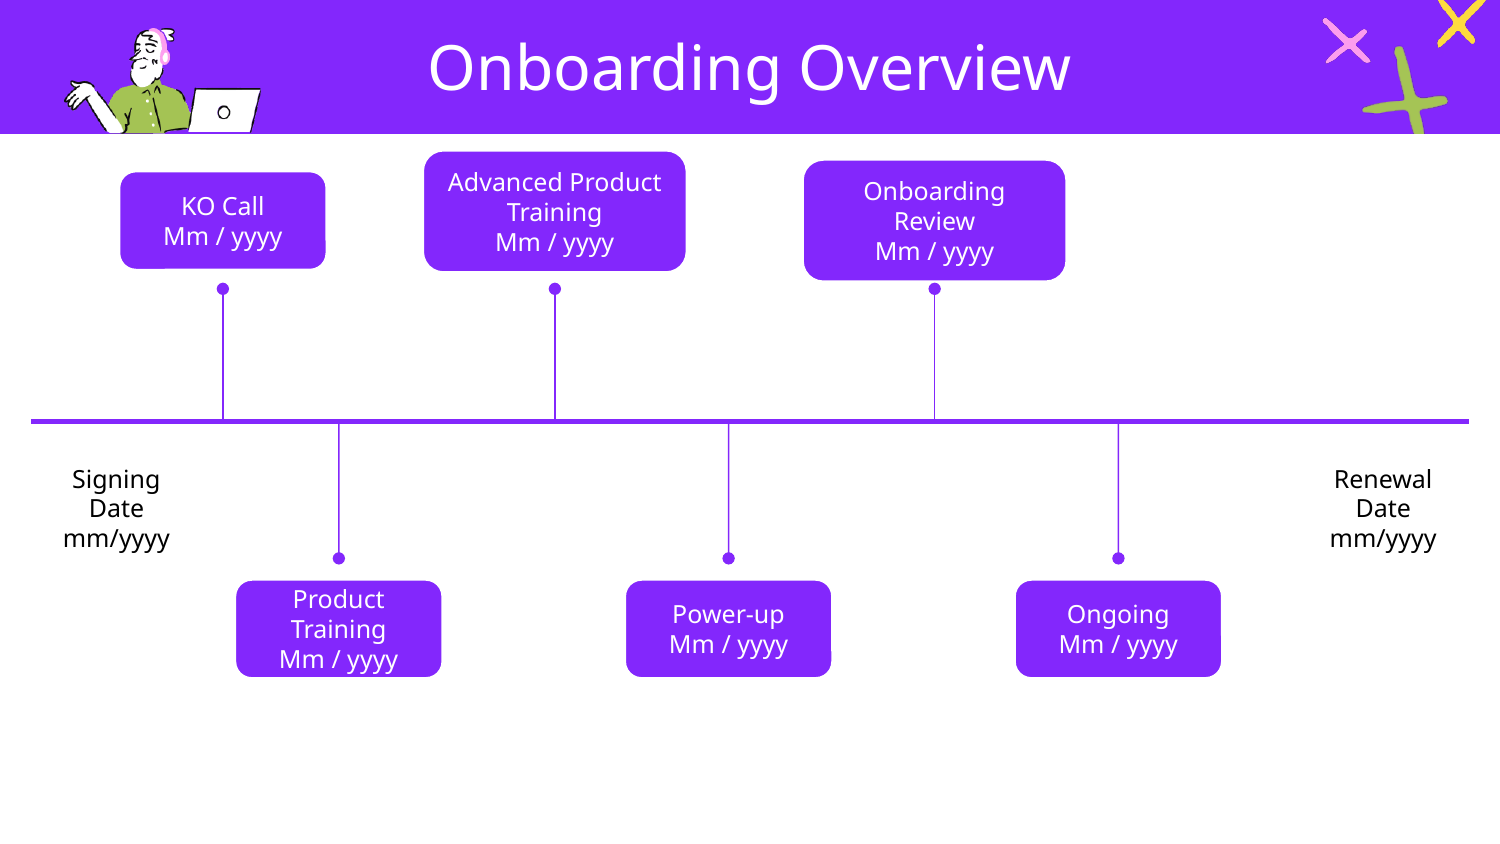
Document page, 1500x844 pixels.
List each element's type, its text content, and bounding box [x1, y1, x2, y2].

text_box Advanced Product Training Mm / yyyy [423, 150, 687, 273]
text_box Onboarding Review Mm / yyyy [803, 159, 1067, 282]
text_box Renewal Date mm/yyyy [1298, 448, 1469, 568]
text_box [0, 0, 1500, 135]
text_box KO Call Mm / yyyy [119, 171, 327, 270]
text_box Signing Date mm/yyyy [31, 448, 202, 568]
text_box Ongoing Mm / yyyy [1015, 579, 1222, 678]
text_box Power-up Mm / yyyy [625, 579, 833, 678]
text_box Product Training Mm / yyyy [235, 579, 443, 678]
